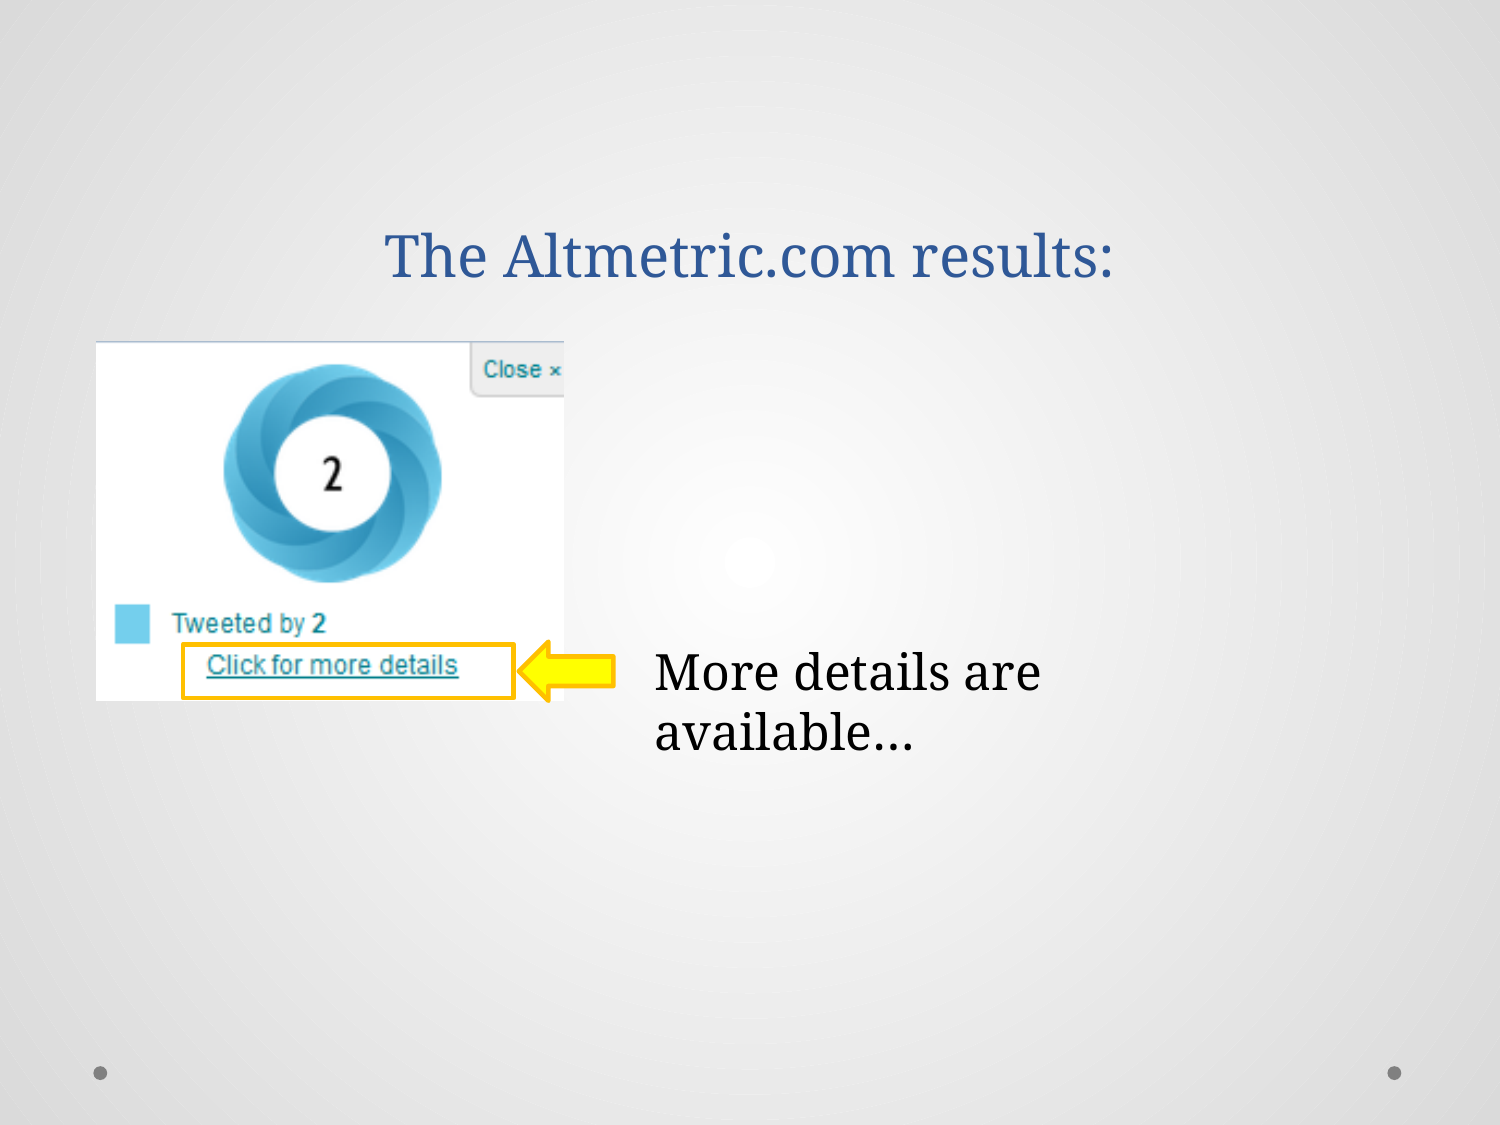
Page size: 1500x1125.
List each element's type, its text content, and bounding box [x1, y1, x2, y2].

picture [95, 341, 564, 701]
text_box More details are available… [639, 633, 1089, 769]
title The Altmetric.com results: [75, 45, 1425, 297]
text_box [569, 654, 616, 689]
